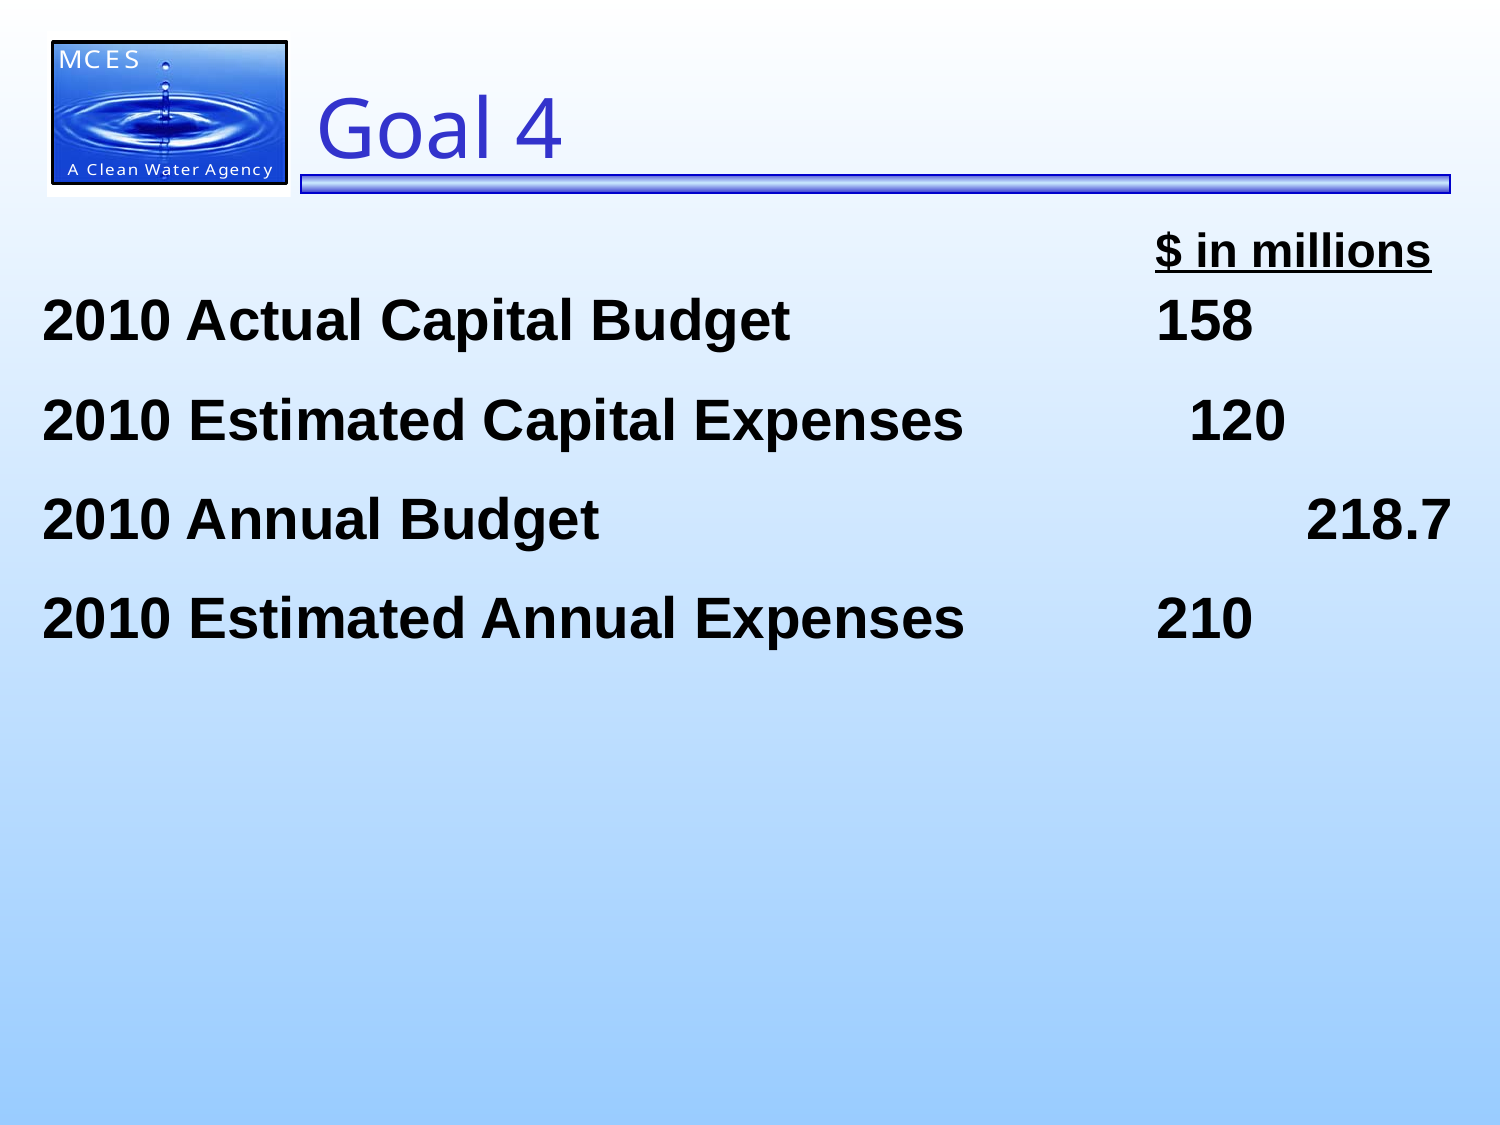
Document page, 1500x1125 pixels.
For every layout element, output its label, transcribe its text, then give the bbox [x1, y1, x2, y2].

list 2010 Actual Capital Budget 158 2010 Estimated Capital Expenses 120 2010 Annual Budget 218.7 2010 Estimated Annual Expenses 210 [27, 274, 1491, 1113]
text_box $ in millions [1099, 212, 1488, 285]
title Goal 4 [299, 49, 1500, 184]
